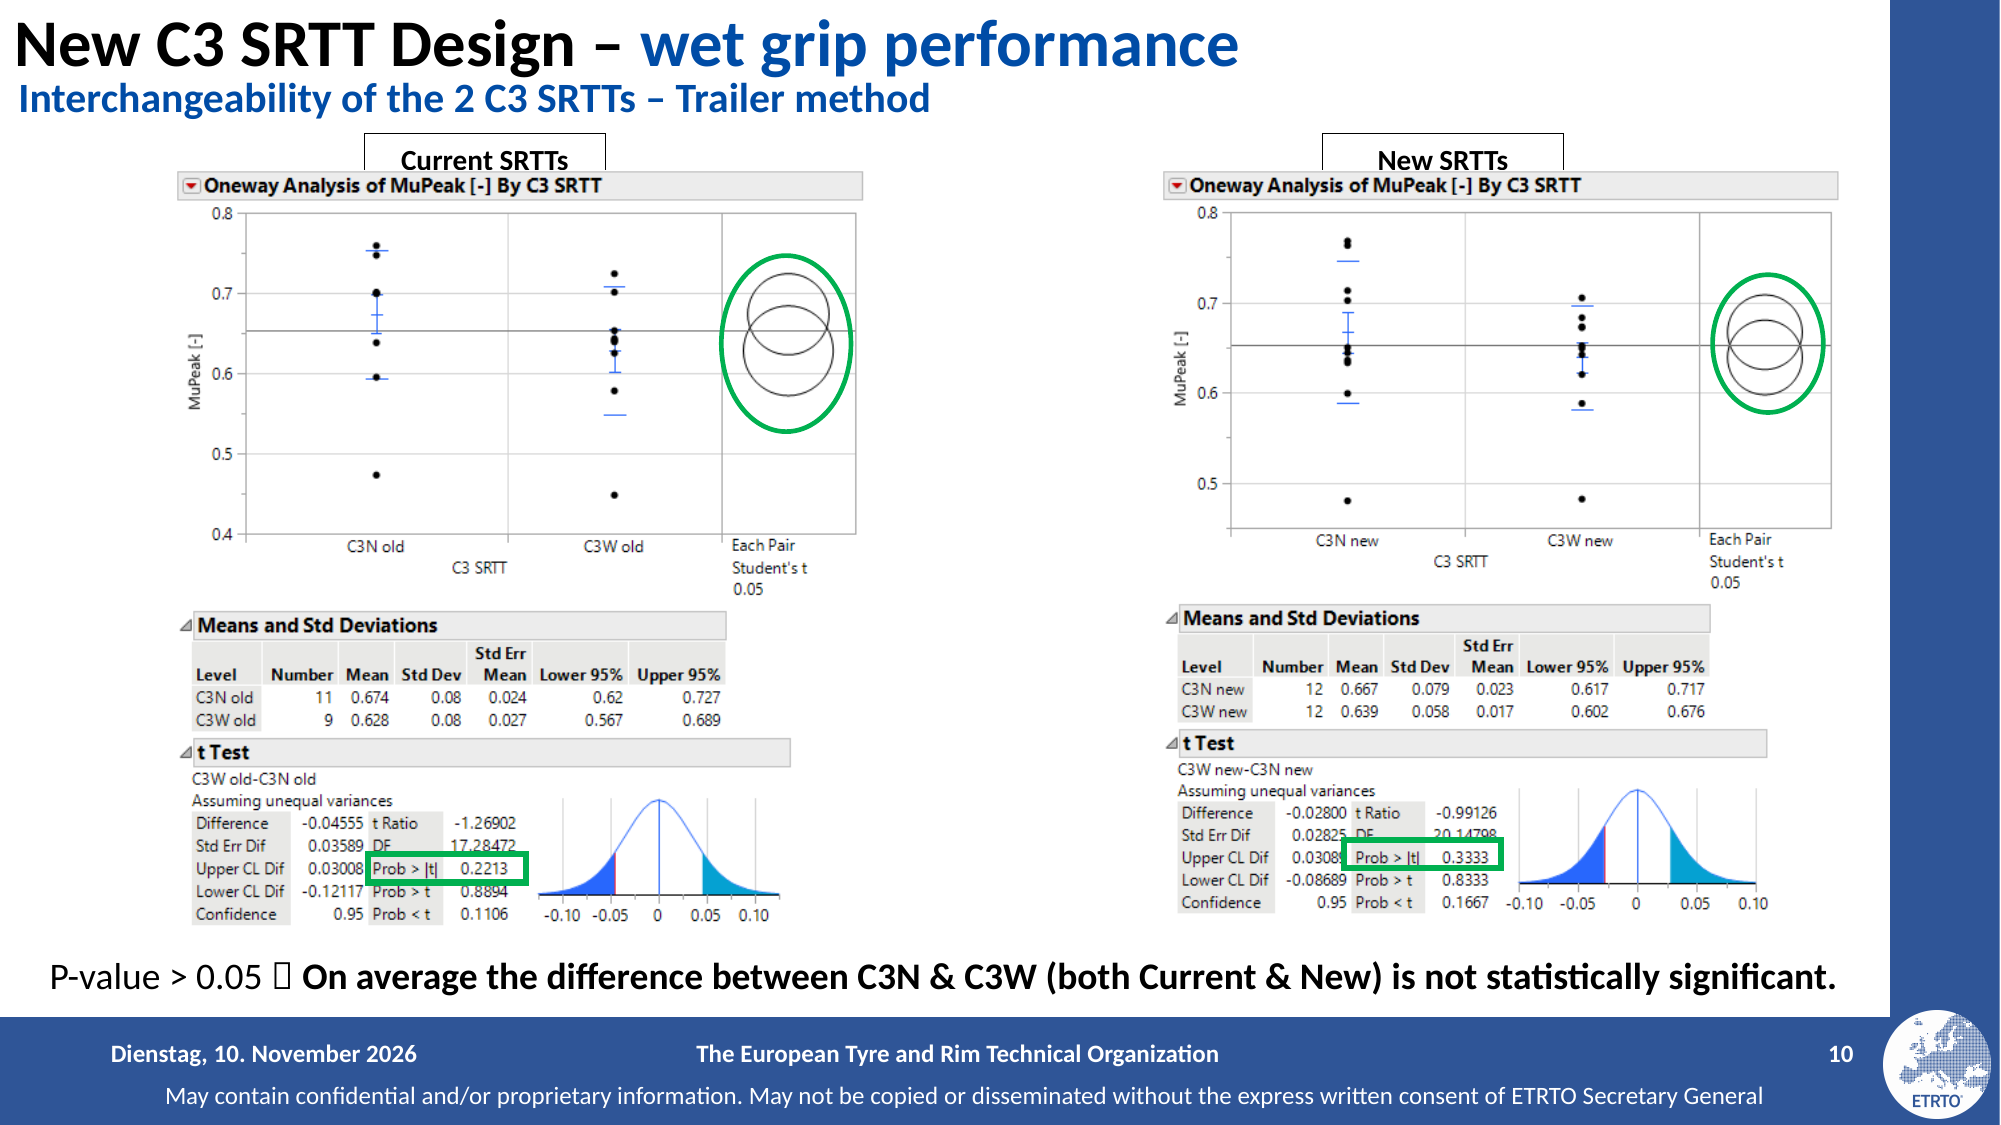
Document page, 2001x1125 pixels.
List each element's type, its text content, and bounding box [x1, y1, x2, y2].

text_box P-value > 0.05  On average the difference between C3N & C3W (both Current & New) is not statistically significant. [34, 945, 1918, 1005]
footer The European Tyre and Rim Technical Organization [620, 1022, 1296, 1083]
text_box Interchangeability of the 2 C3 SRTTs – Trailer method [3, 33, 1729, 166]
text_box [176, 133, 1840, 932]
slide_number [95, 1022, 546, 1083]
picture [1883, 1010, 1991, 1119]
